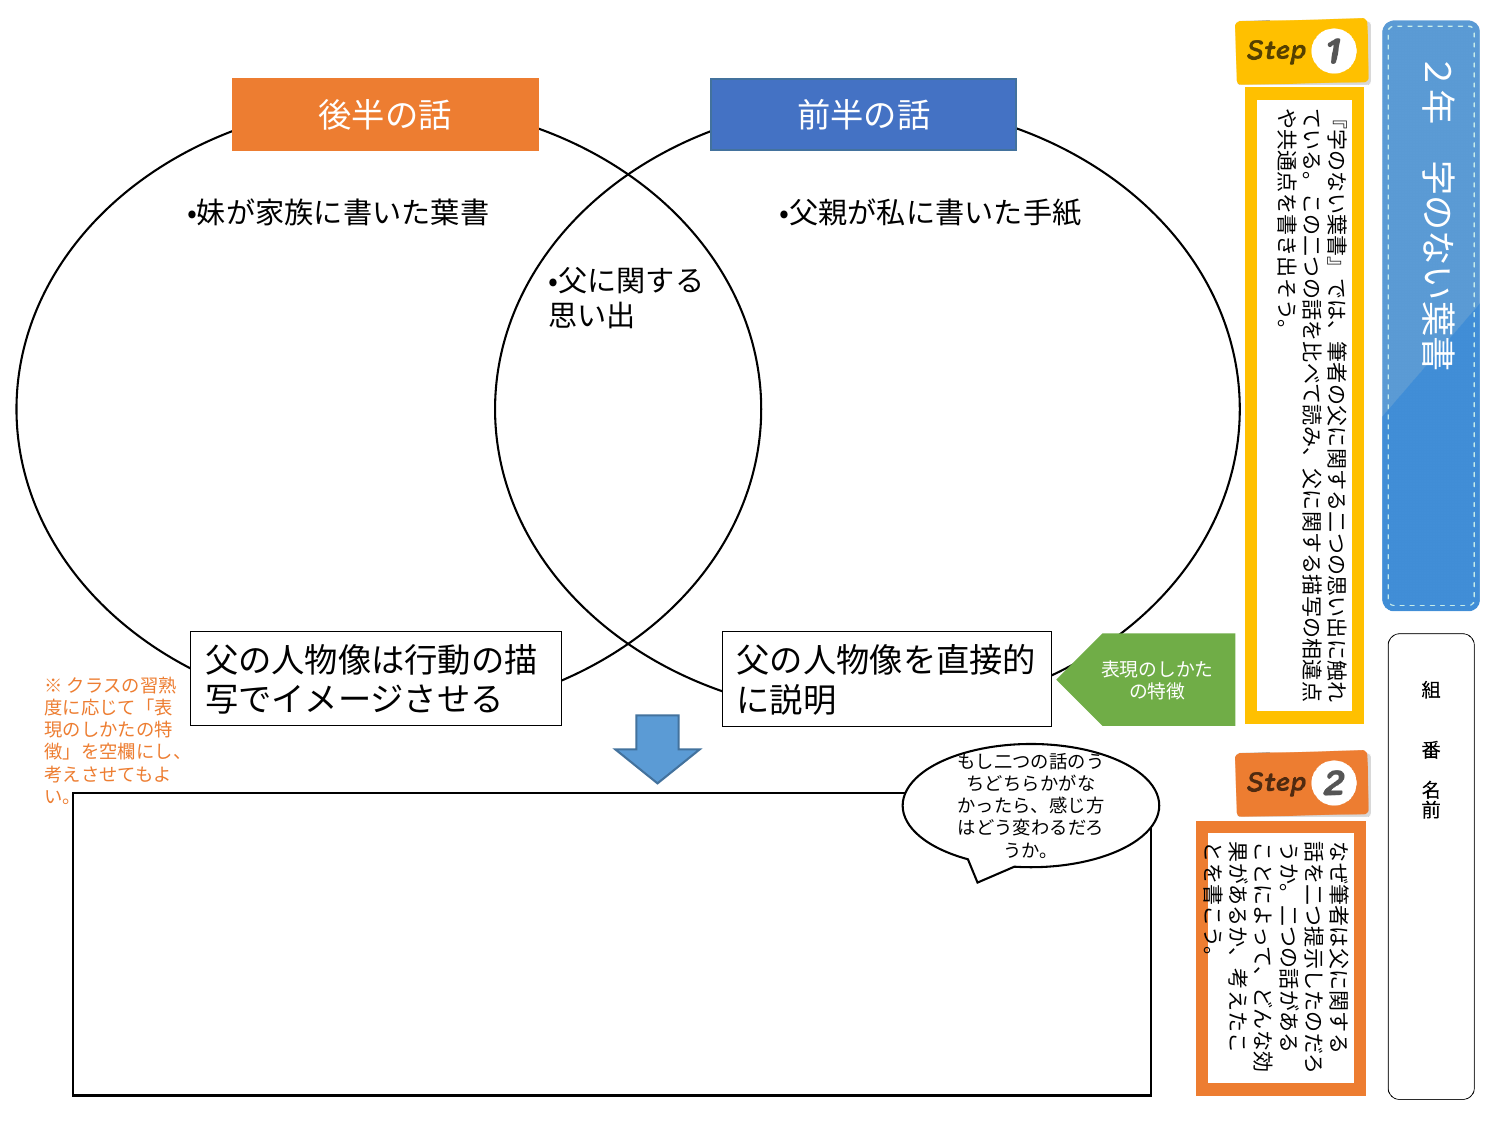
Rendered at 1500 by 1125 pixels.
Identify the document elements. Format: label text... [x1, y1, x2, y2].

text_box 『字のない葉書』では、筆者の父に関する二つの思い出に触れている。この二つの話を比べて読み、父に関する描写の相違点や共通点を書き出そう。 [1250, 92, 1359, 719]
text_box もし二つの話のうちどちらかがなかったら、感じ方はどう変わるだろうか。 [901, 742, 1161, 884]
text_box [72, 792, 1152, 1097]
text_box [1382, 20, 1480, 1100]
text_box 父の人物像は行動の描写でイメージさせる [202, 716, 562, 726]
picture [1235, 18, 1371, 85]
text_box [16, 78, 1240, 716]
picture [1235, 750, 1371, 817]
text_box なぜ筆者は父に関する話を二つ提示したのだろうか。二つの話があることによって、どんな効果があるか、考えたことを書こう。 [1201, 826, 1361, 1091]
text_box [612, 716, 703, 785]
text_box 父の人物像を直接的に説明 [722, 716, 1052, 727]
text_box ※クラスの習熟度に応じて「表現のしかたの特徴」を空欄にし、考えさせてもよい。 [29, 716, 202, 815]
text_box 表現のしかたの特徴 [1091, 716, 1237, 727]
